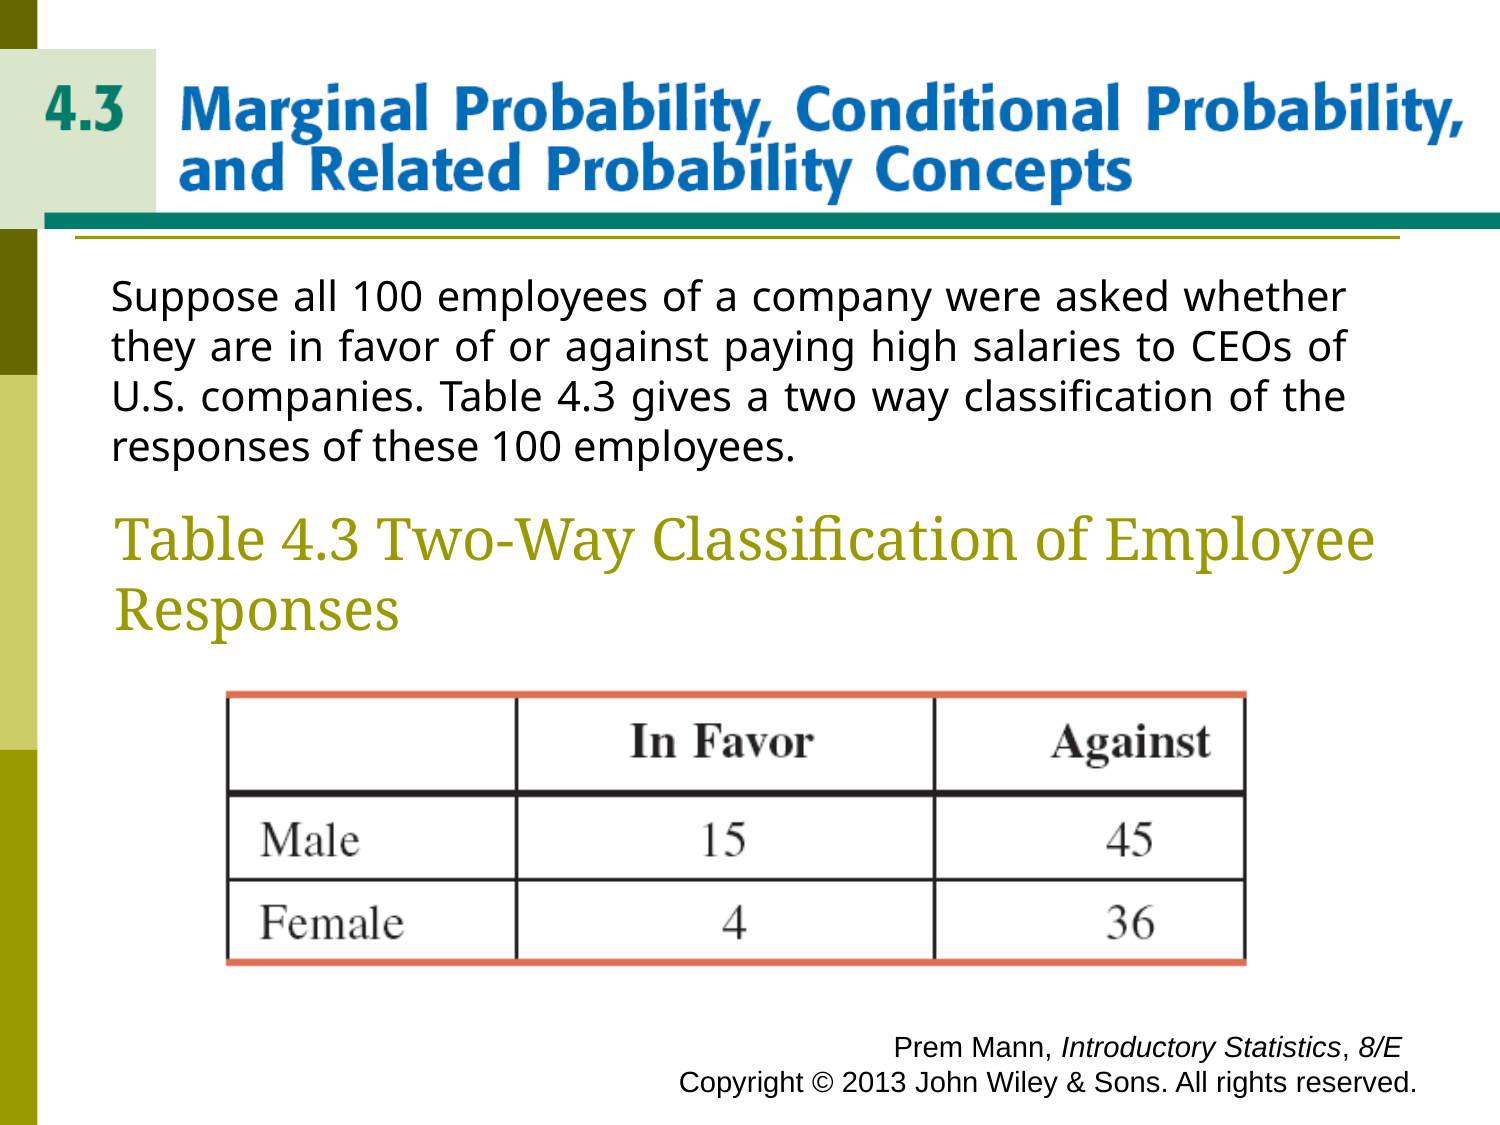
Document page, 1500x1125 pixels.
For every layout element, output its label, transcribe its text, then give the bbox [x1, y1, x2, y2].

picture [212, 676, 1266, 988]
text_box Prem Mann, Introductory Statistics, 8/E Copyright © 2013 John Wiley & Sons. All rights reserved. [664, 1020, 1449, 1106]
list Suppose all 100 employees of a company were asked whether they are in favor of or against paying high salaries to CEOs of U.S. companies. Table 4.3 gives a two way classification of the responses of these 100 employees. [39, 262, 1363, 938]
text_box Table 4.3 Two-Way Classification of Employee Responses [99, 462, 1450, 650]
picture [0, 49, 1500, 229]
